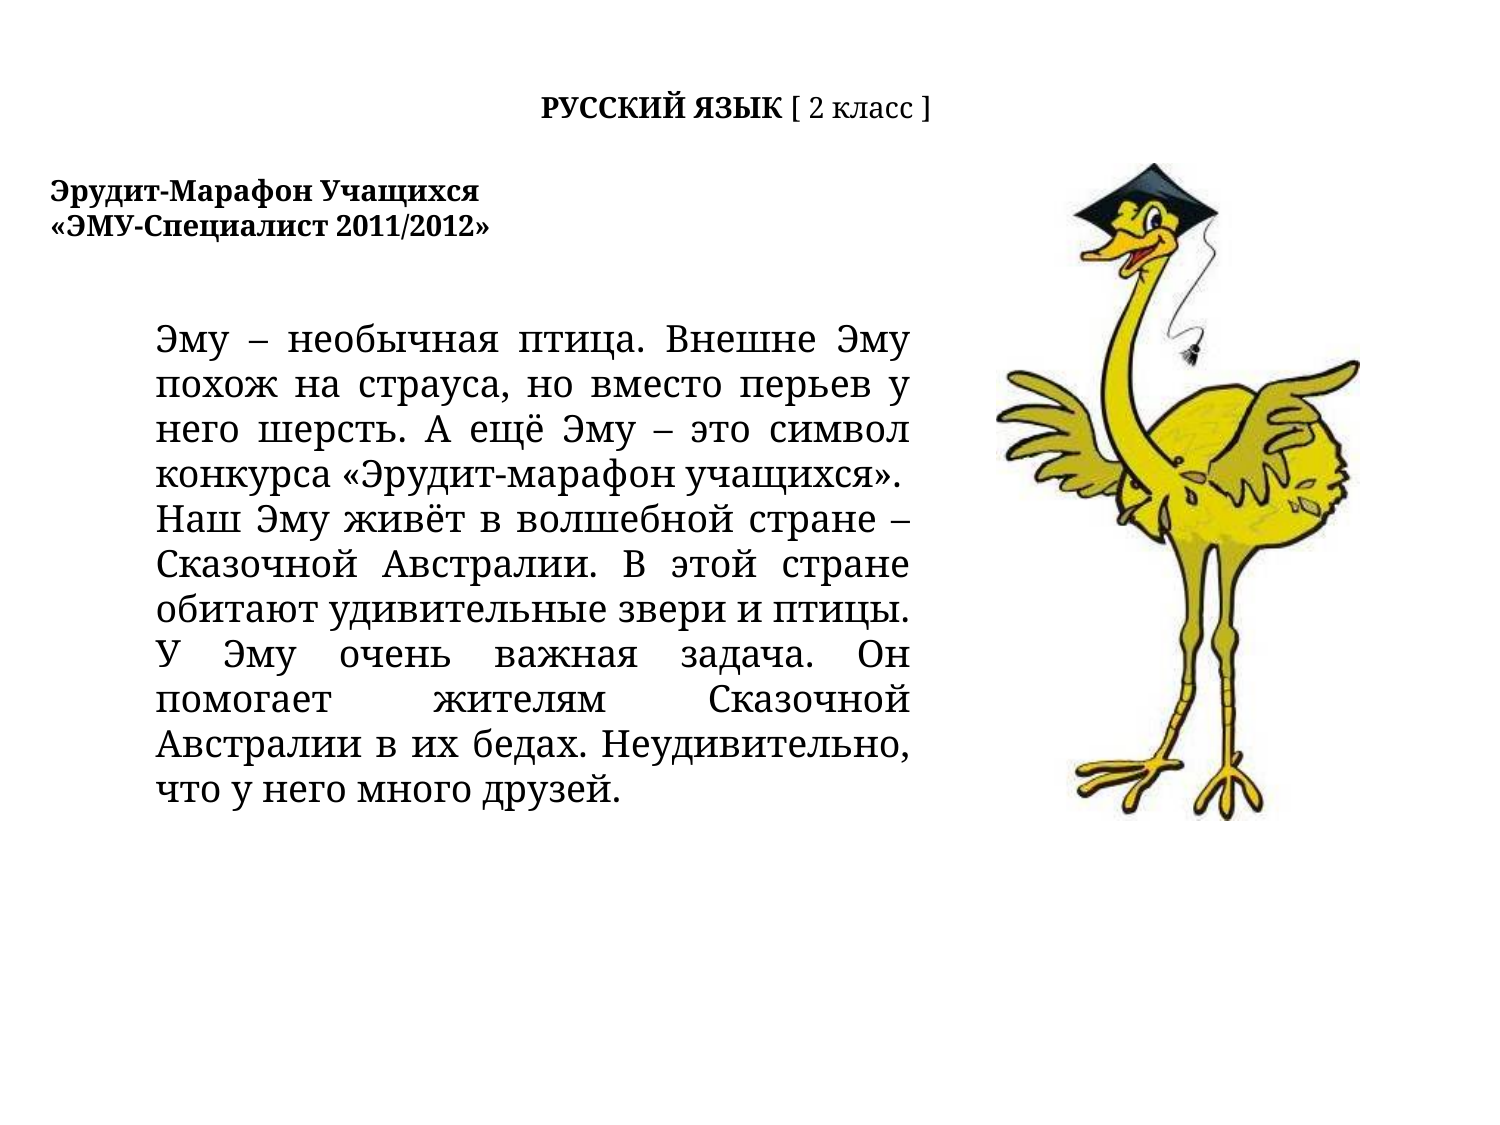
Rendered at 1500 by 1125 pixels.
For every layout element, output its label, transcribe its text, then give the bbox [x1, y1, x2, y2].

picture [995, 163, 1360, 821]
text_box Эму – необычная птица. Внешне Эму похож на страуса, но вместо перьев у него шерсть. А ещё Эму – это символ конкурса «Эрудит-марафон учащихся». Наш Эму живёт в волшебной стране – Сказочной Австралии. В этой стране обитают удивительные звери и птицы. У Эму очень важная задача. Он помогает жителям Сказочной Австралии в их бедах. Неудивительно, что у него много друзей. [140, 307, 926, 818]
text_box Эрудит-Марафон Учащихся «ЭМУ-Специалист 2011/2012» [35, 164, 809, 295]
text_box РУССКИЙ ЯЗЫК [ 2 класс ] [525, 82, 947, 133]
